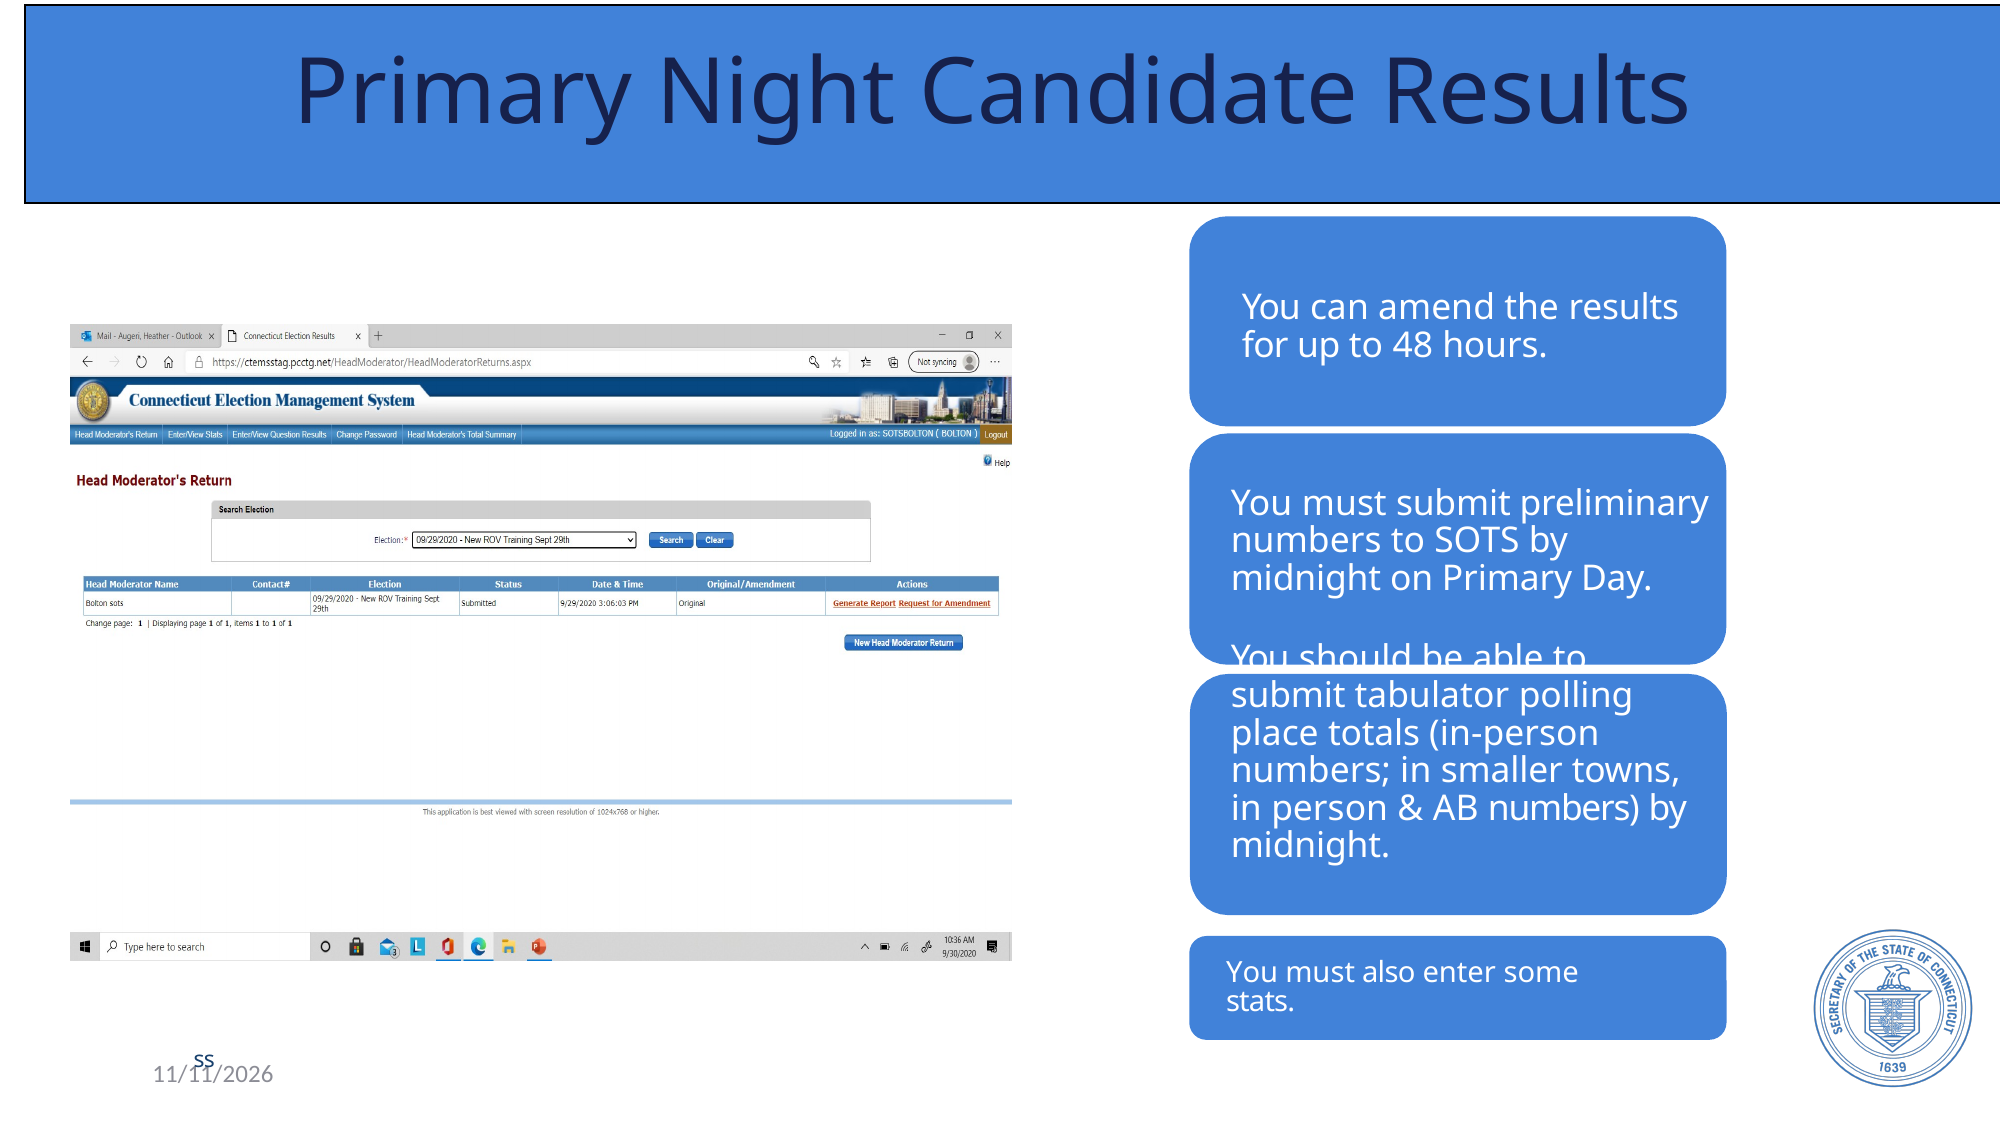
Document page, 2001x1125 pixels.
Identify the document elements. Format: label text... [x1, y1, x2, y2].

text_box [1189, 673, 1727, 916]
text_box [1189, 216, 1727, 427]
text_box You can amend the results for up to 48 hours. [1239, 281, 1717, 365]
text_box [24, 4, 2000, 204]
text_box You must also enter some stats. [1188, 934, 1728, 1041]
text_box [1715, 444, 1727, 654]
text_box [1189, 433, 1710, 665]
text_box You must submit preliminary numbers to SOTS by midnight on Primary Day. You should be able to submit tabulator polling place totals (in-person numbers; in smaller towns, in person & AB numbers) by midnight. [1228, 440, 1715, 865]
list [1809, 924, 1978, 1093]
text_box Primary Night Candidate Results [0, 0, 1868, 143]
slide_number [137, 1042, 588, 1103]
picture [70, 324, 1012, 961]
text_box Check the box “ I hereby electronically sign and certify”. [1290, 416, 1717, 445]
